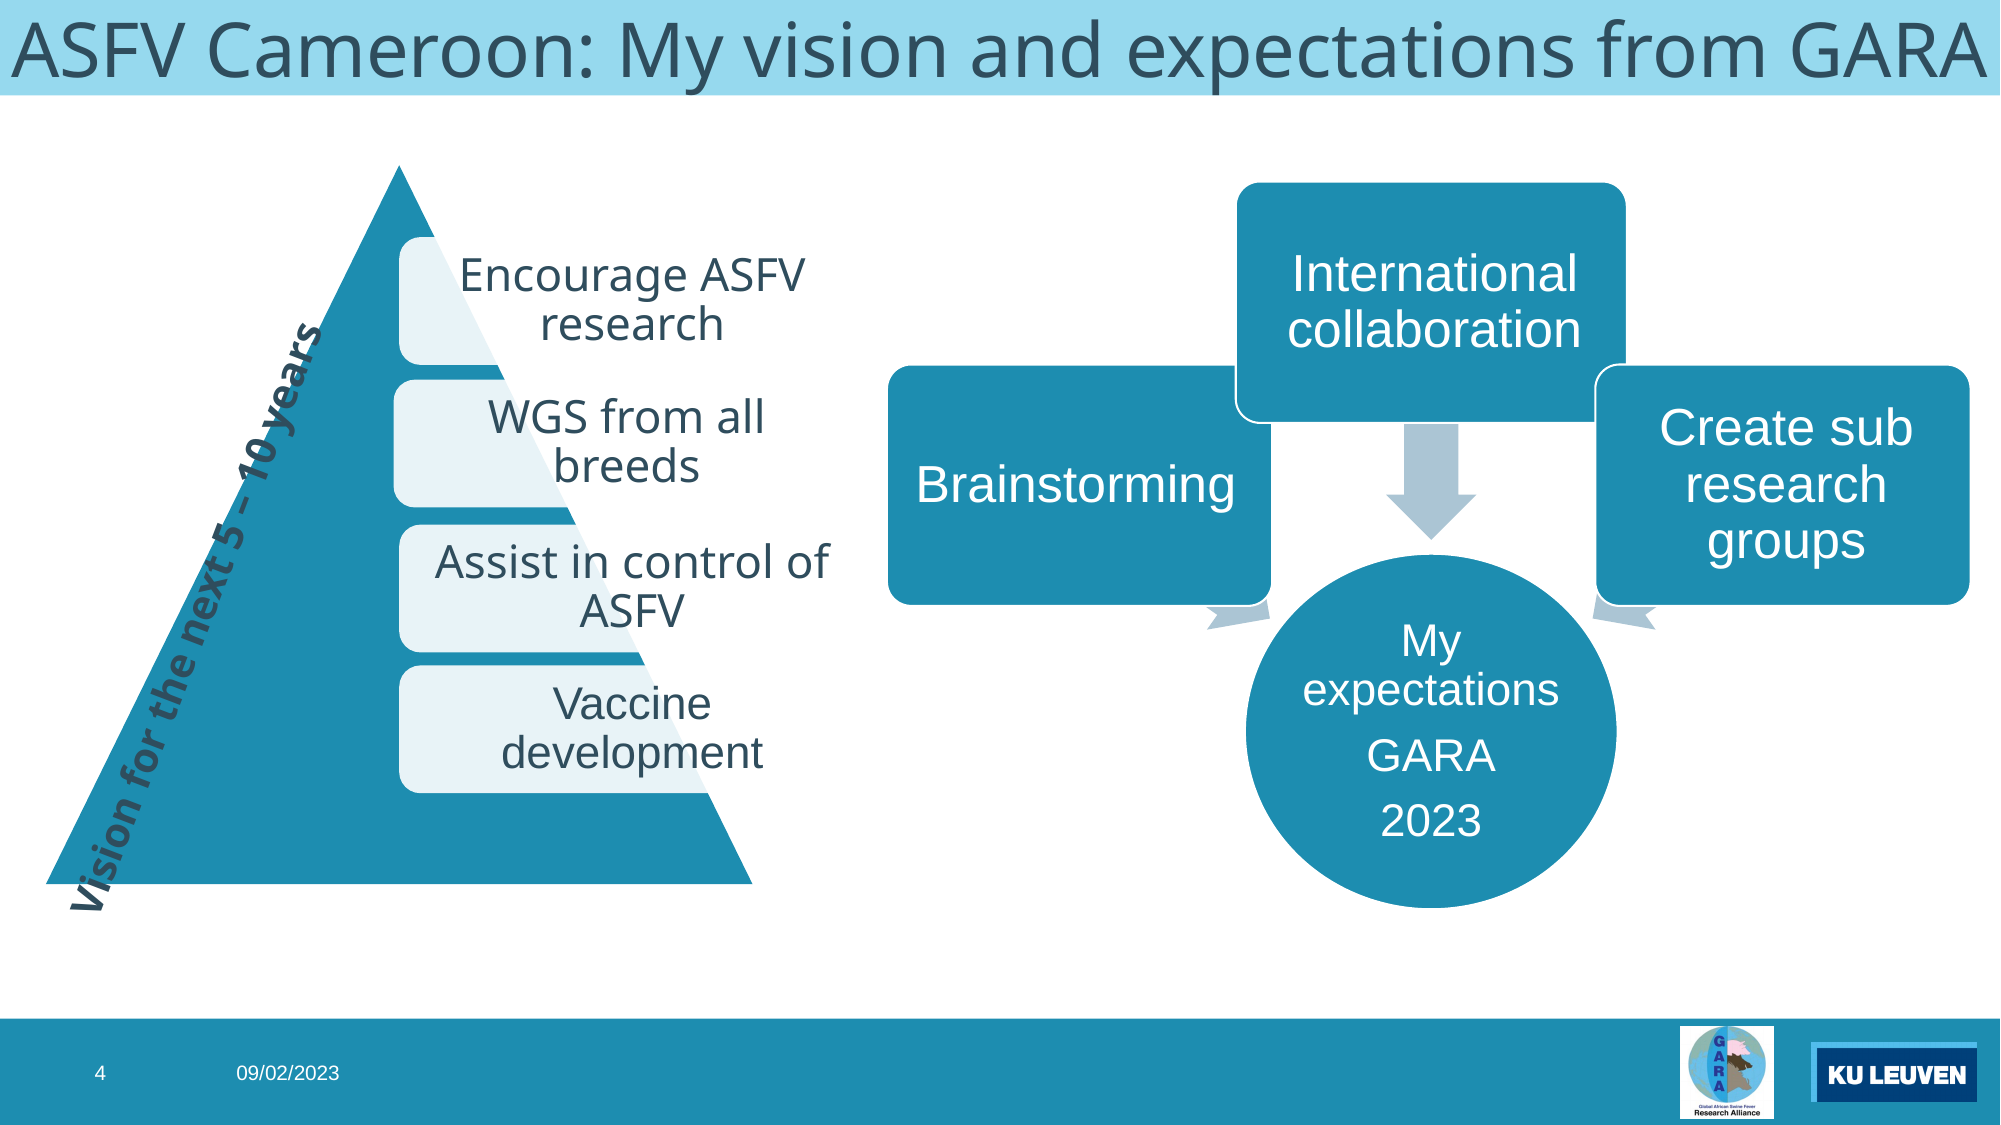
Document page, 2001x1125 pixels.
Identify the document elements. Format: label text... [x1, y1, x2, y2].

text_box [45, 165, 801, 965]
slide_number 4 [94, 1018, 201, 1125]
picture [1680, 1026, 1774, 1119]
title ASFV Cameroon: My vision and expectations from GARA [0, 0, 2000, 96]
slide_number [236, 1018, 355, 1125]
picture [1811, 1042, 1977, 1102]
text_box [925, 96, 1932, 994]
